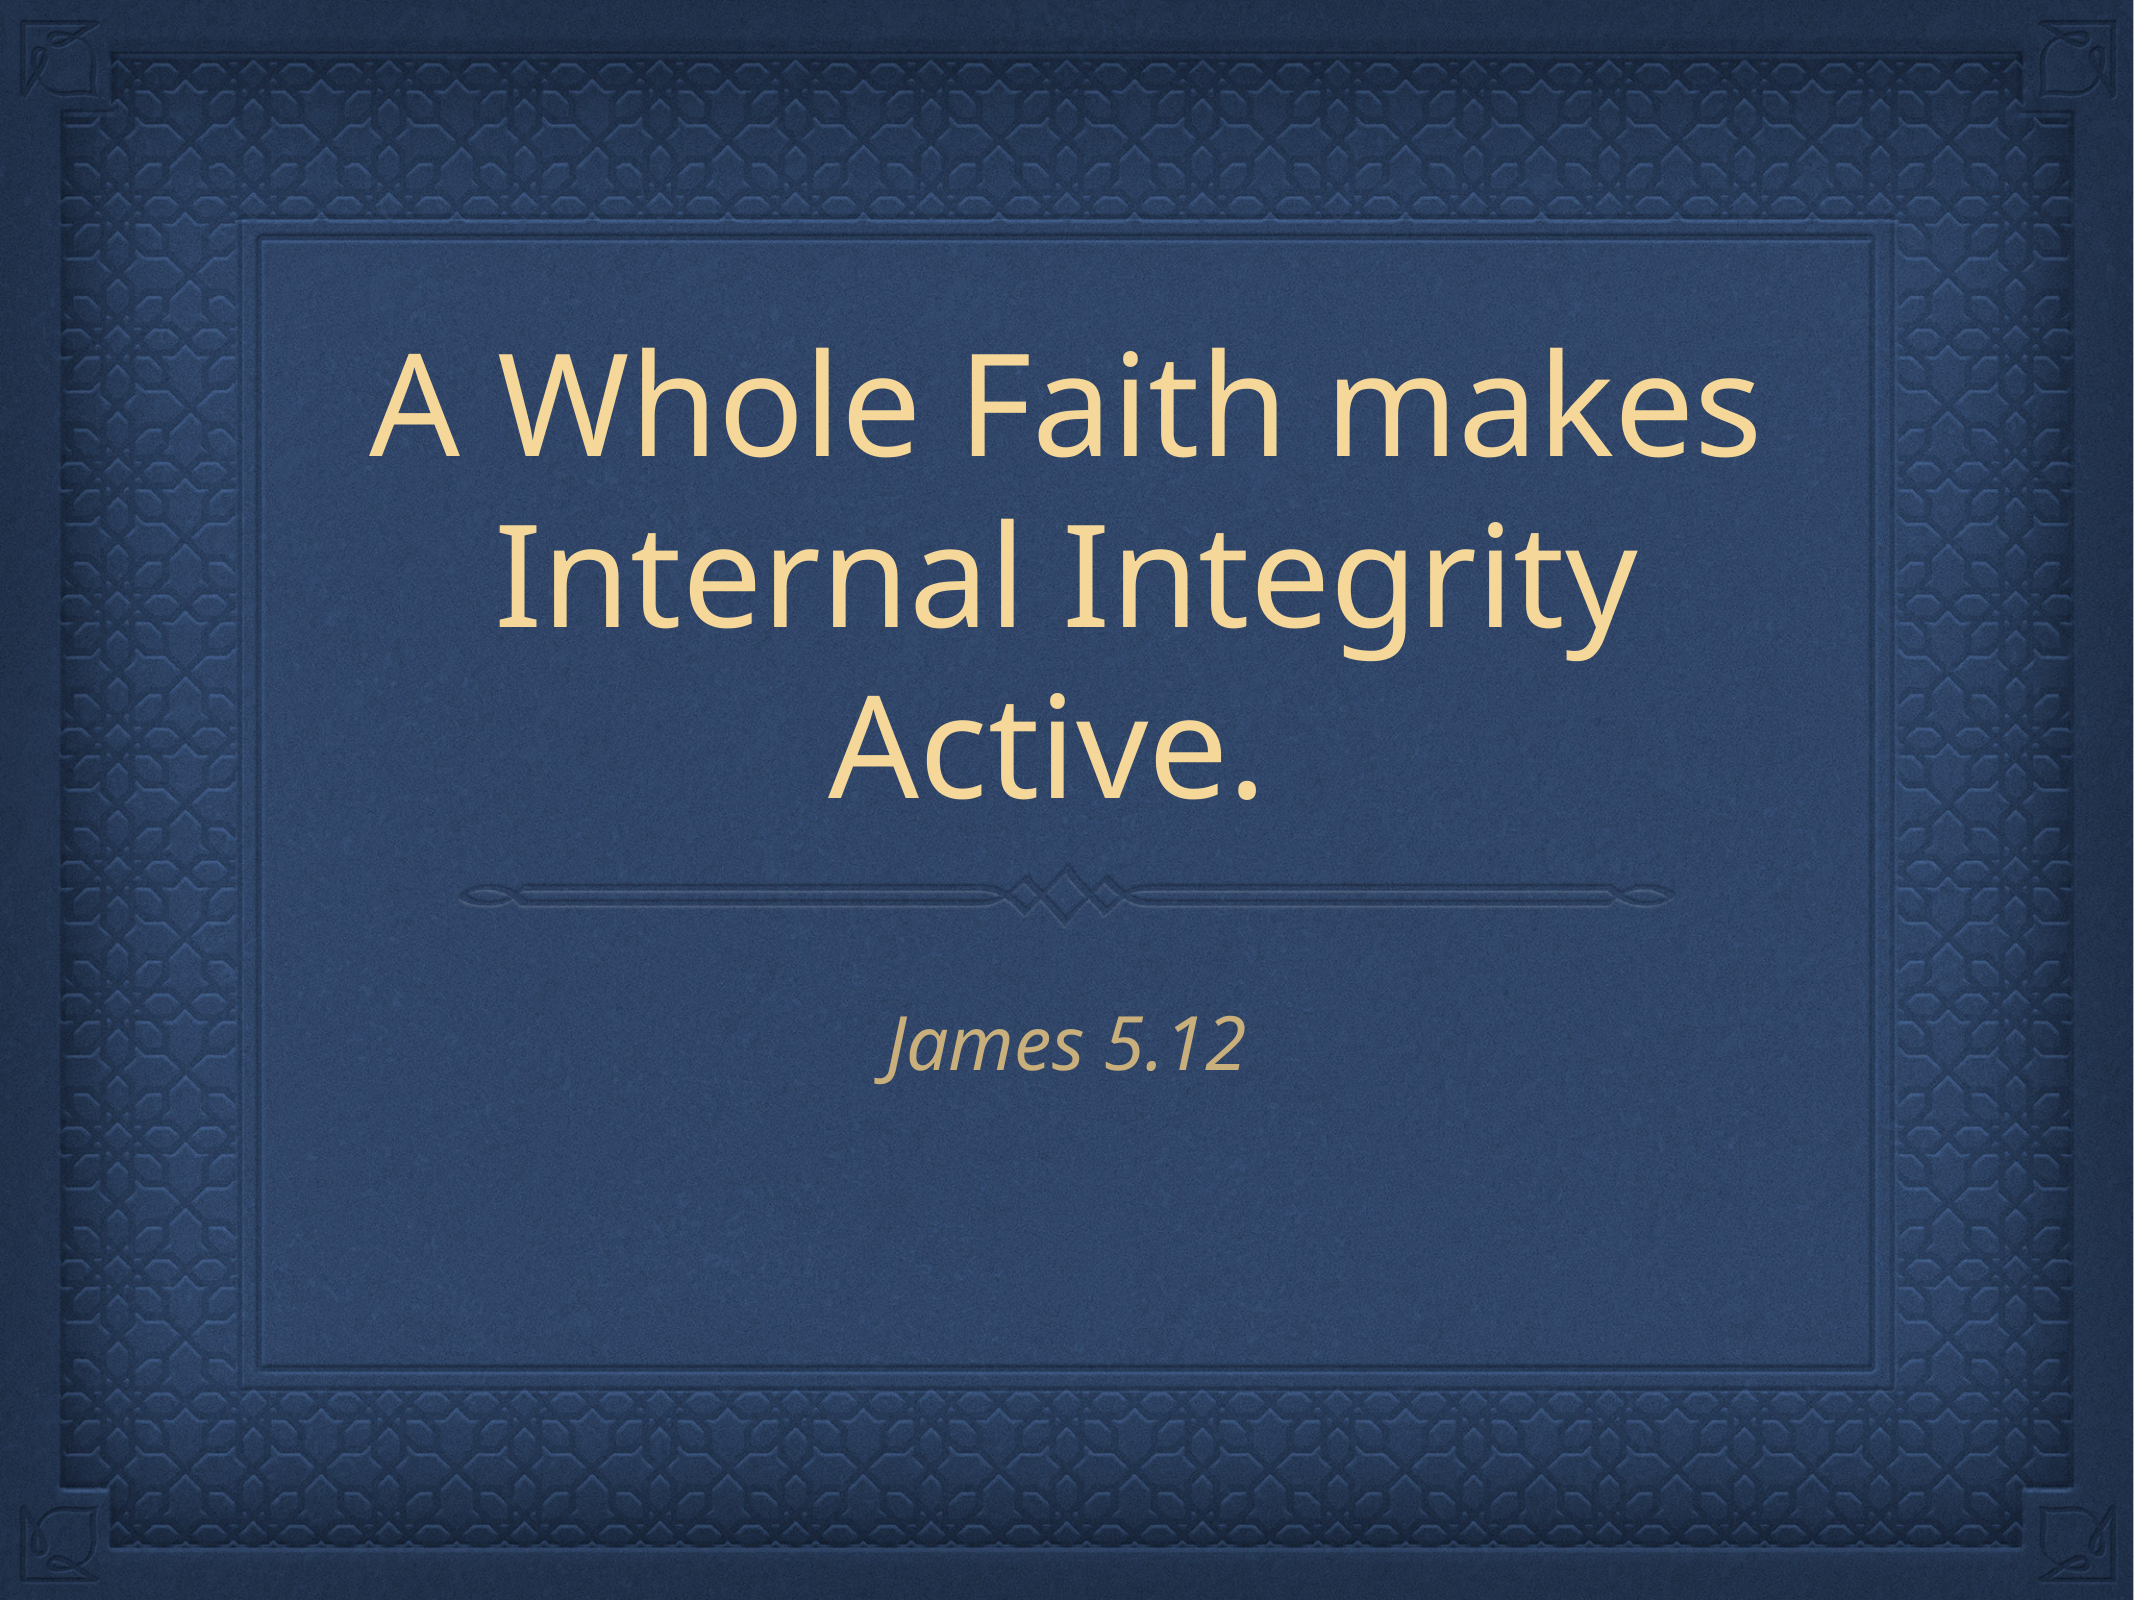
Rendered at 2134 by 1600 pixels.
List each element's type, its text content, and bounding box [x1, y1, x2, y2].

picture [0, 0, 2134, 1600]
title A Whole Faith makes Internal Integrity Active. [301, 372, 1832, 836]
subtitle James 5.12 [301, 968, 1832, 1201]
